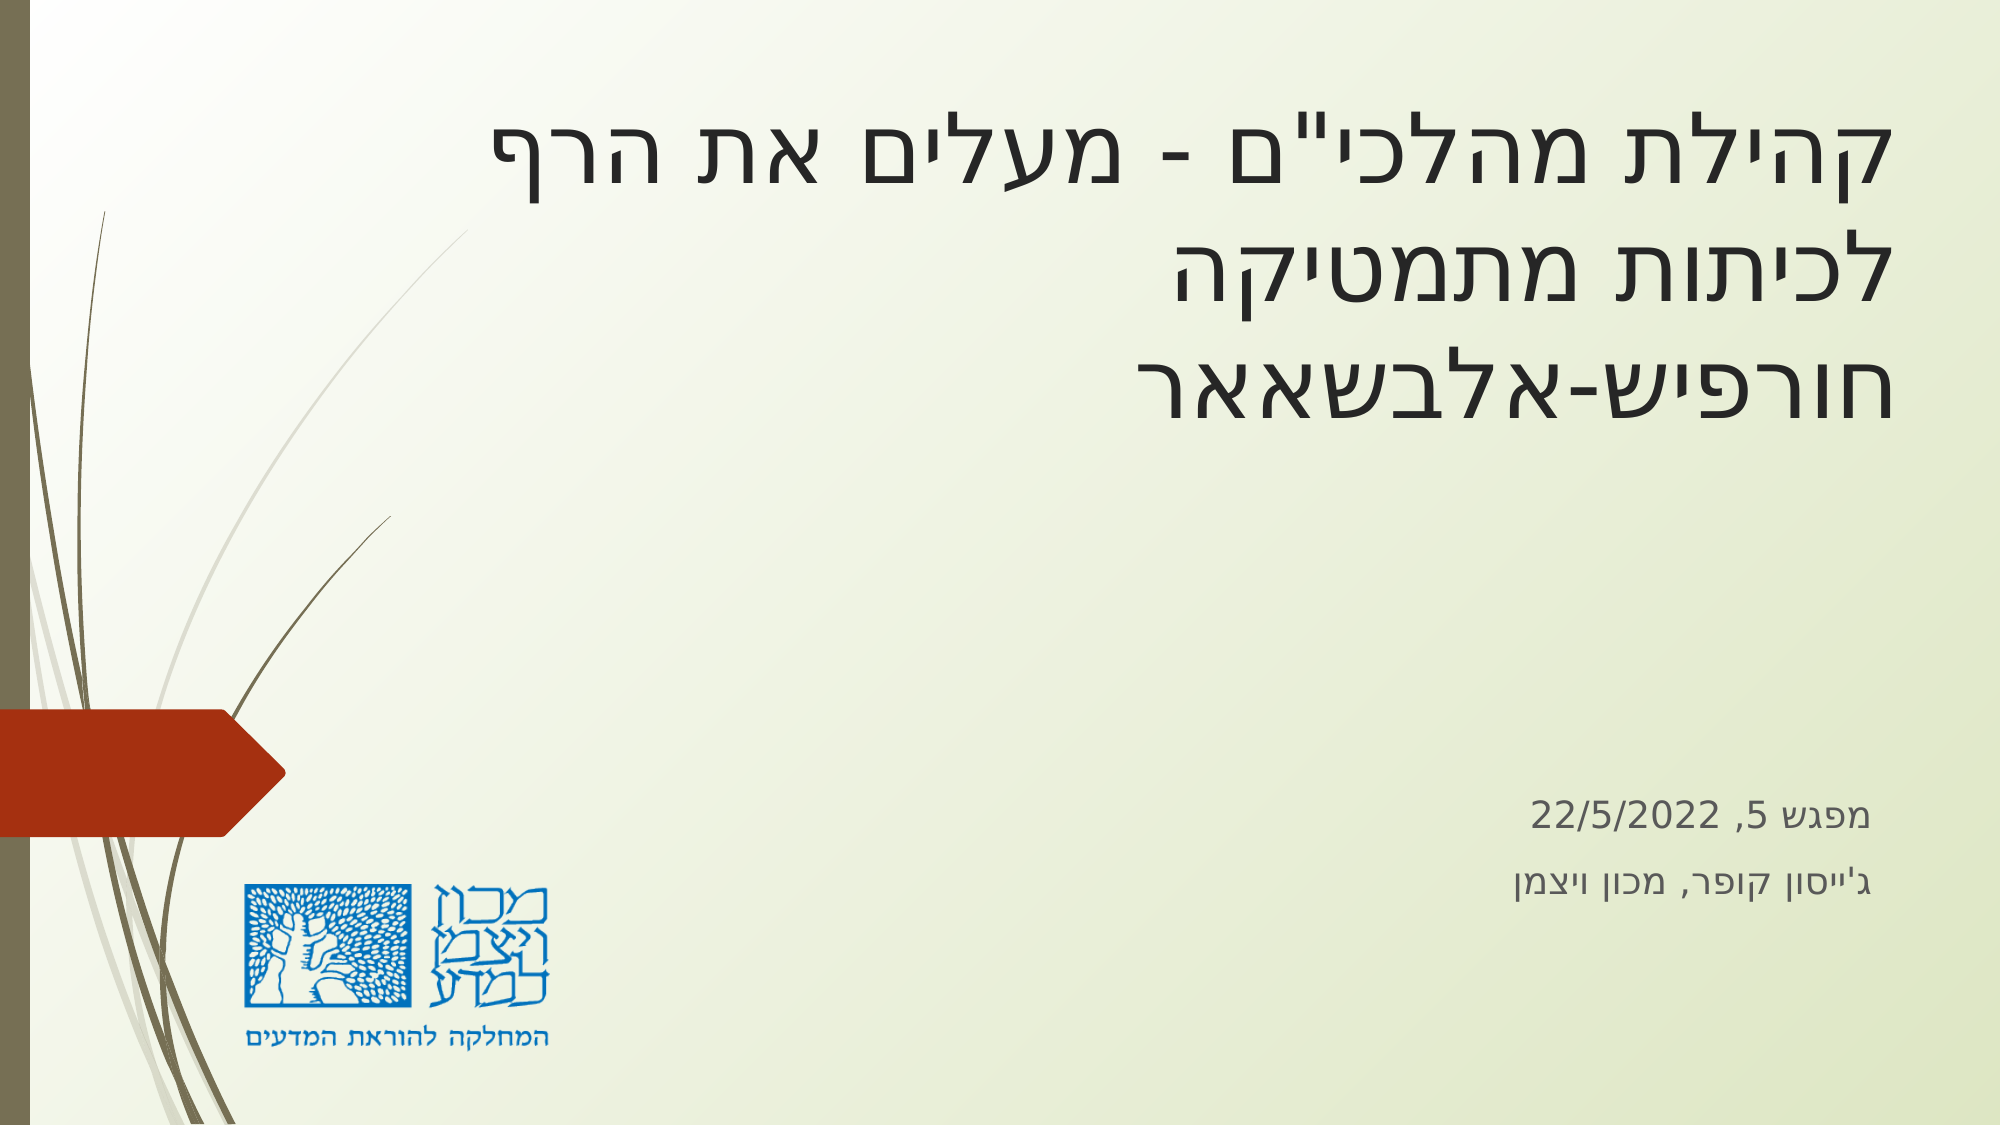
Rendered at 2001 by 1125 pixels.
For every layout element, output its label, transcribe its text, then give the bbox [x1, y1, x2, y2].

picture [243, 884, 551, 1053]
subtitle מפגש 5, 22/5/2022 ג'ייסון קופר, מכון ויצמן [424, 783, 1888, 969]
title קהילת מהלכי"ם - מעלים את הרף לכיתות מתמטיקה חורפיש-אלבשאאר [397, 74, 1915, 446]
